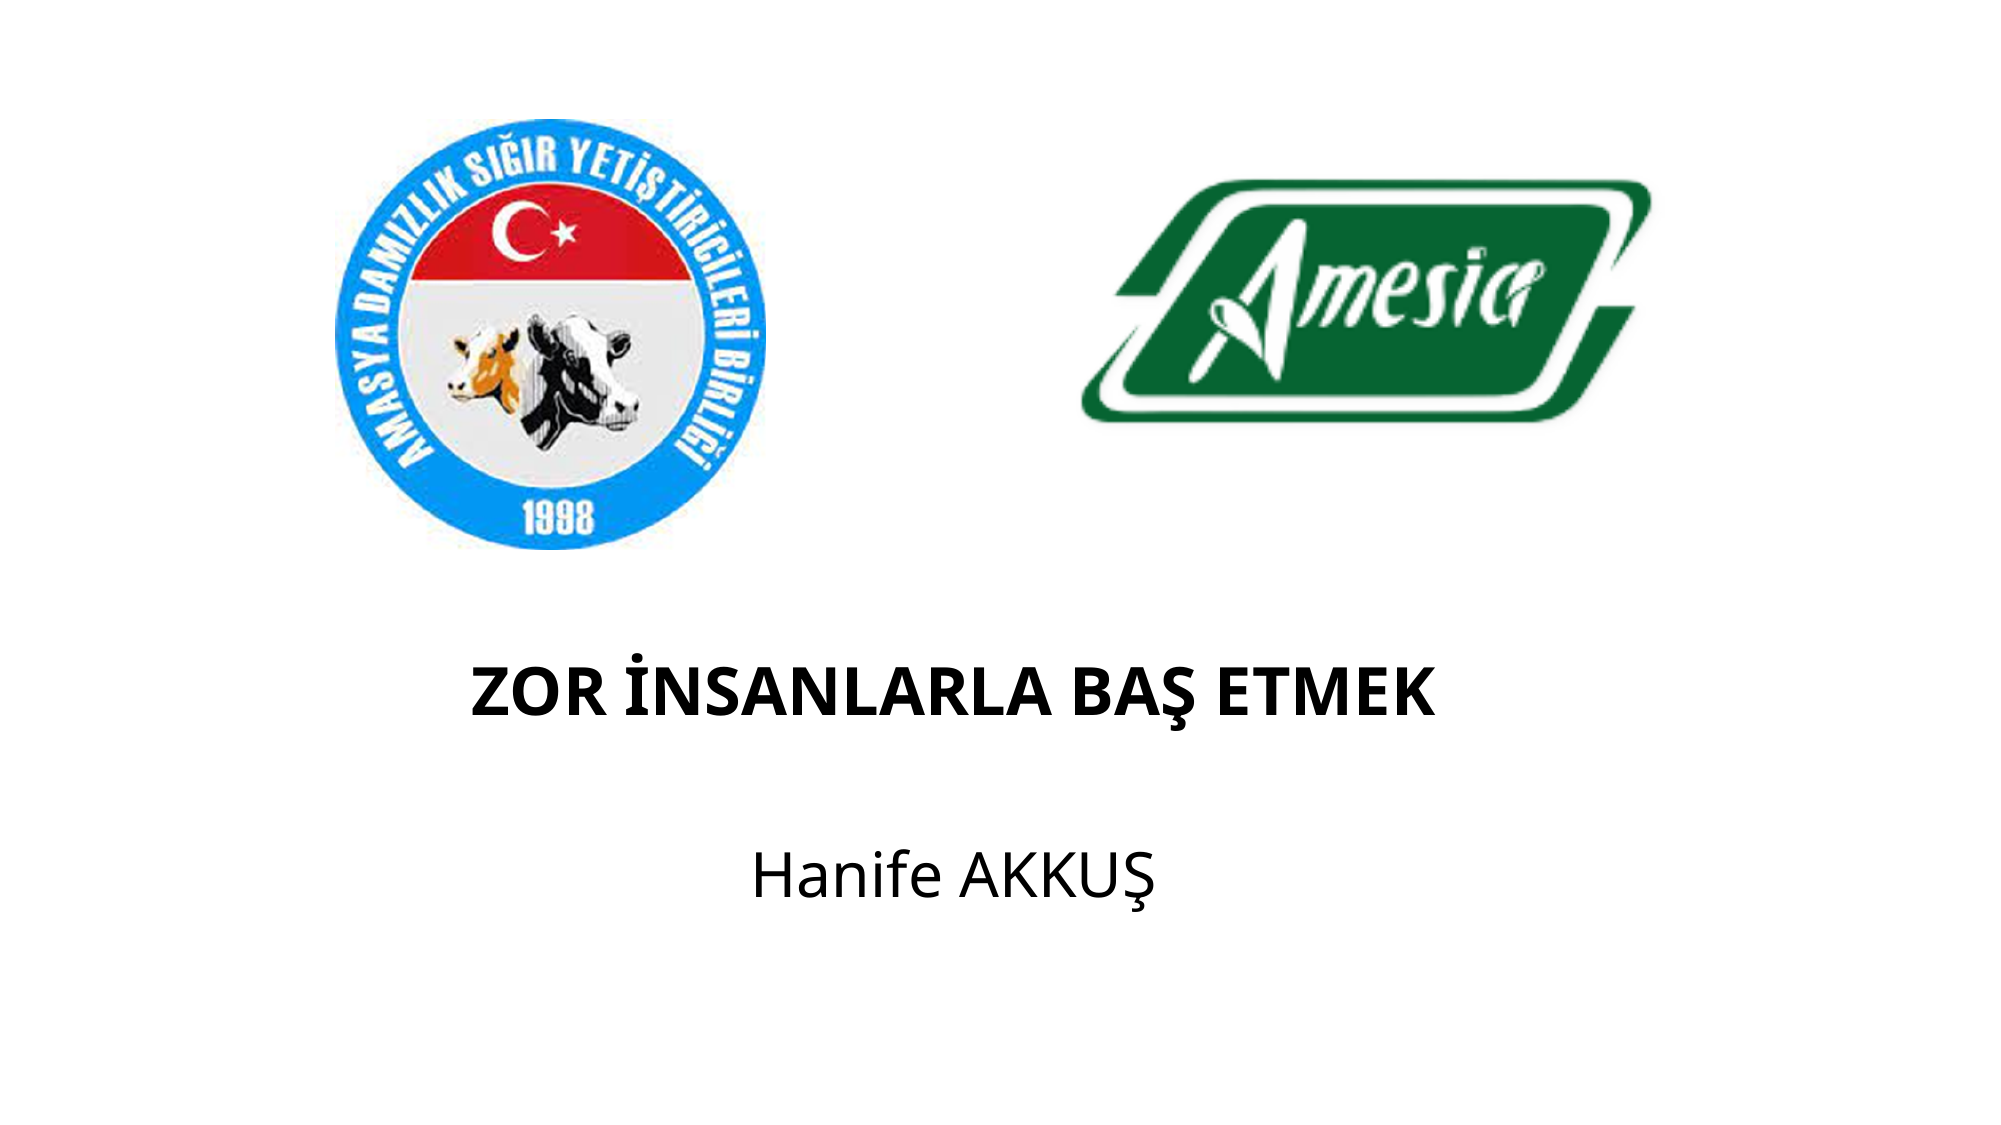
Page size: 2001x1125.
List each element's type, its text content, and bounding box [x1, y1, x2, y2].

picture [334, 119, 766, 550]
subtitle Zor İnsanlarla Baş Etmek Hanife AKKUŞ [111, 549, 1797, 1095]
picture [1076, 174, 1665, 436]
